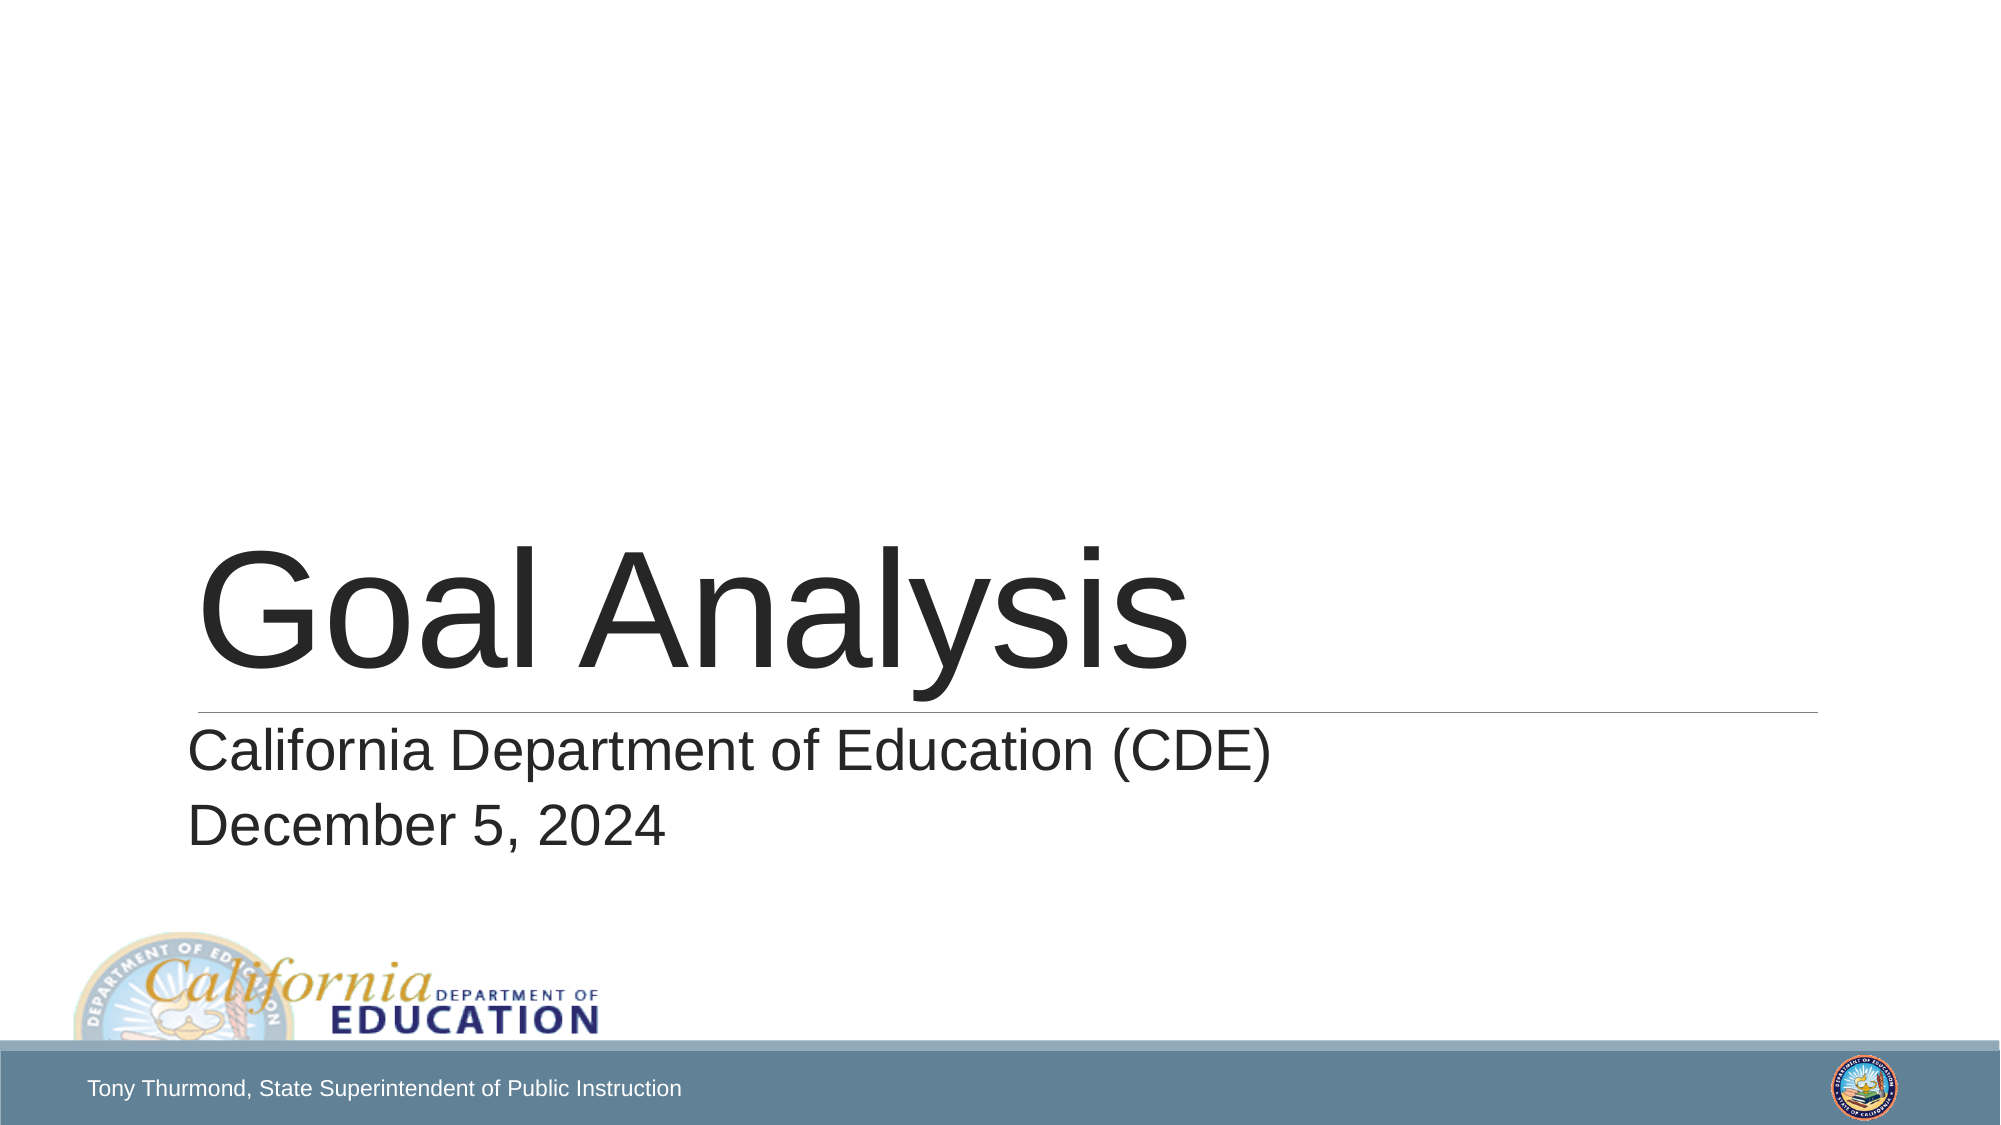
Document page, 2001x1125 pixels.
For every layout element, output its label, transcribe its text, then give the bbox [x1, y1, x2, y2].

picture [72, 932, 620, 1040]
list California Department of Education (CDE) December 5, 2024 [179, 712, 1832, 936]
picture [1831, 1055, 1899, 1122]
title Goal Analysis [180, 124, 1830, 710]
